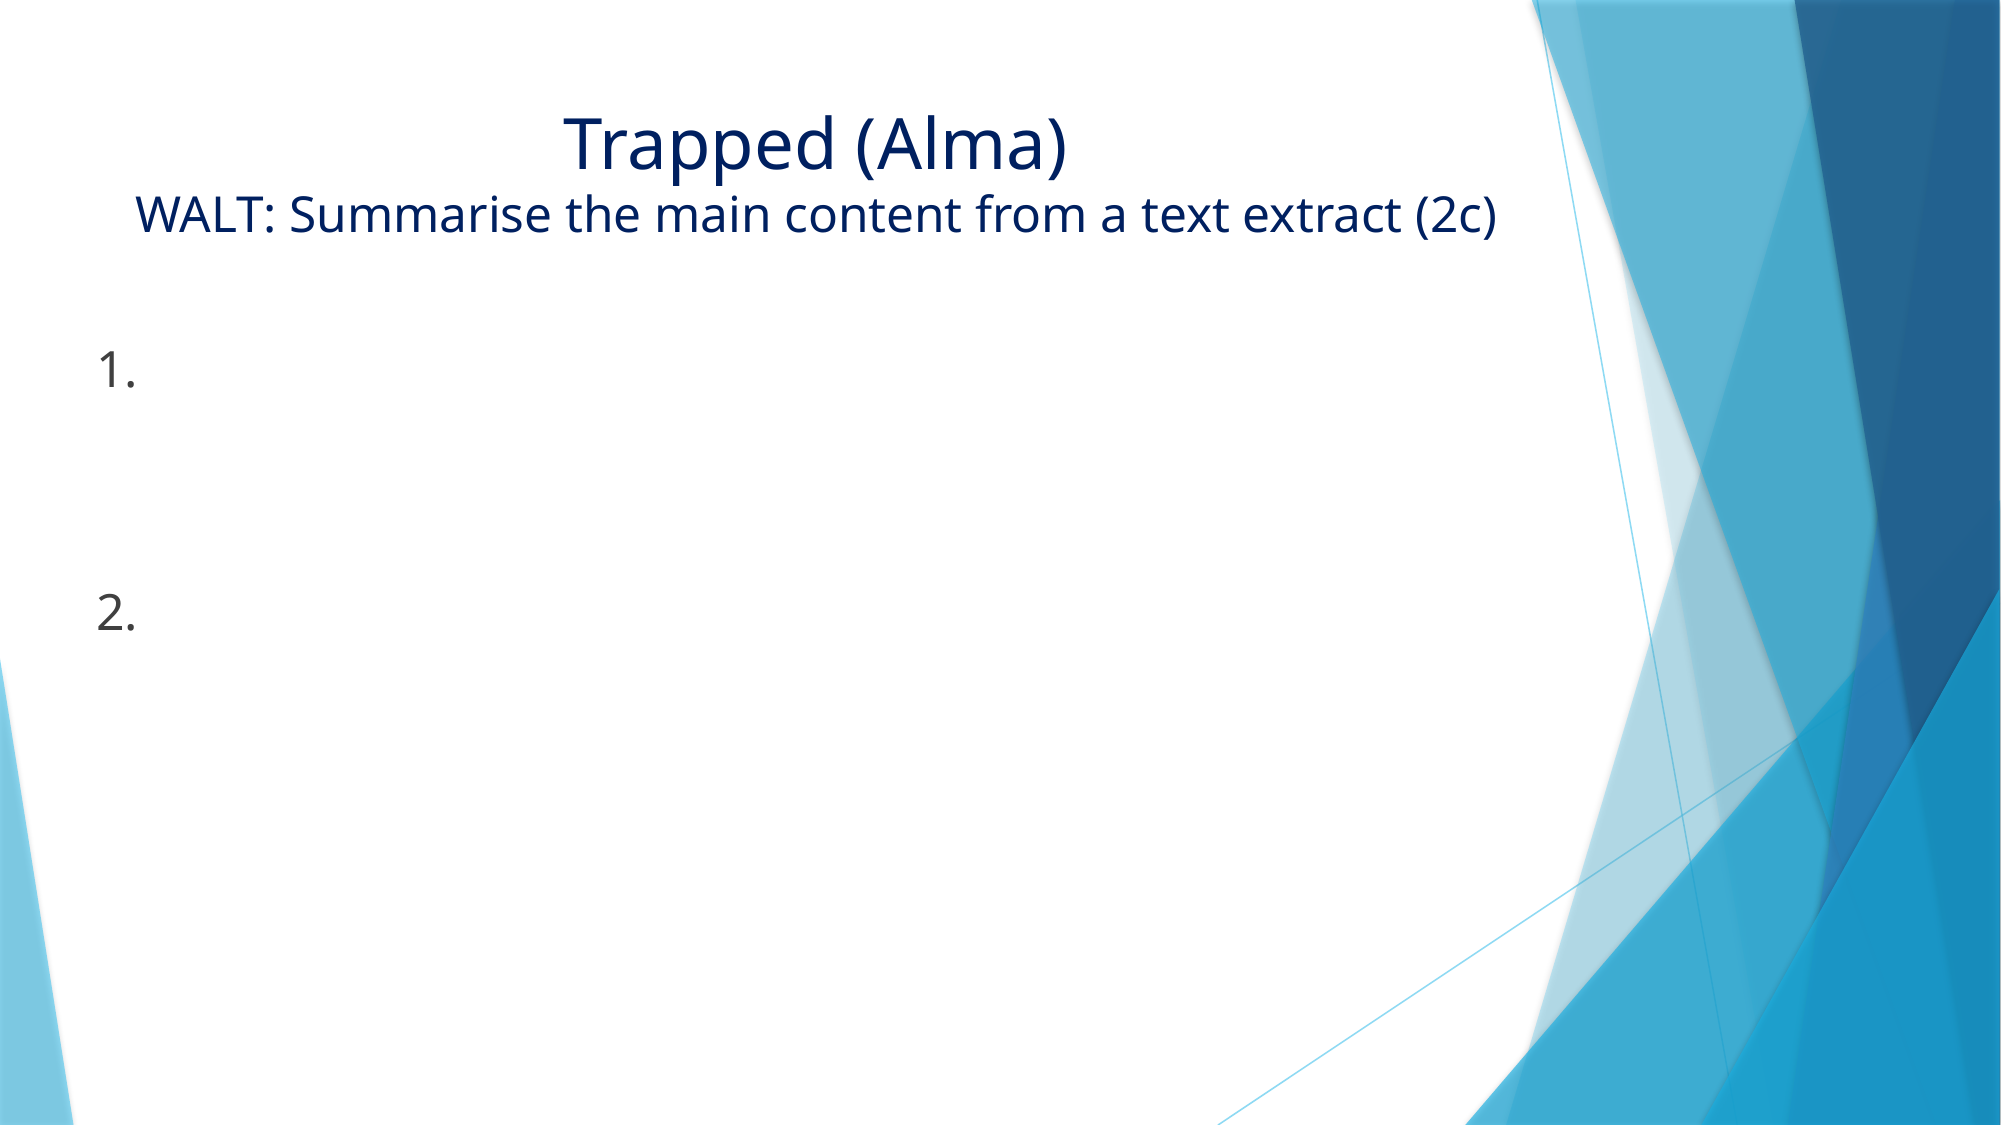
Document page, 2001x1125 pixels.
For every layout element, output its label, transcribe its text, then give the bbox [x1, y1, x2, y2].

title Trapped (Alma) WALT: Summarise the main content from a text extract (2c) [111, 91, 1522, 308]
list 1. 2. [81, 329, 1492, 1047]
